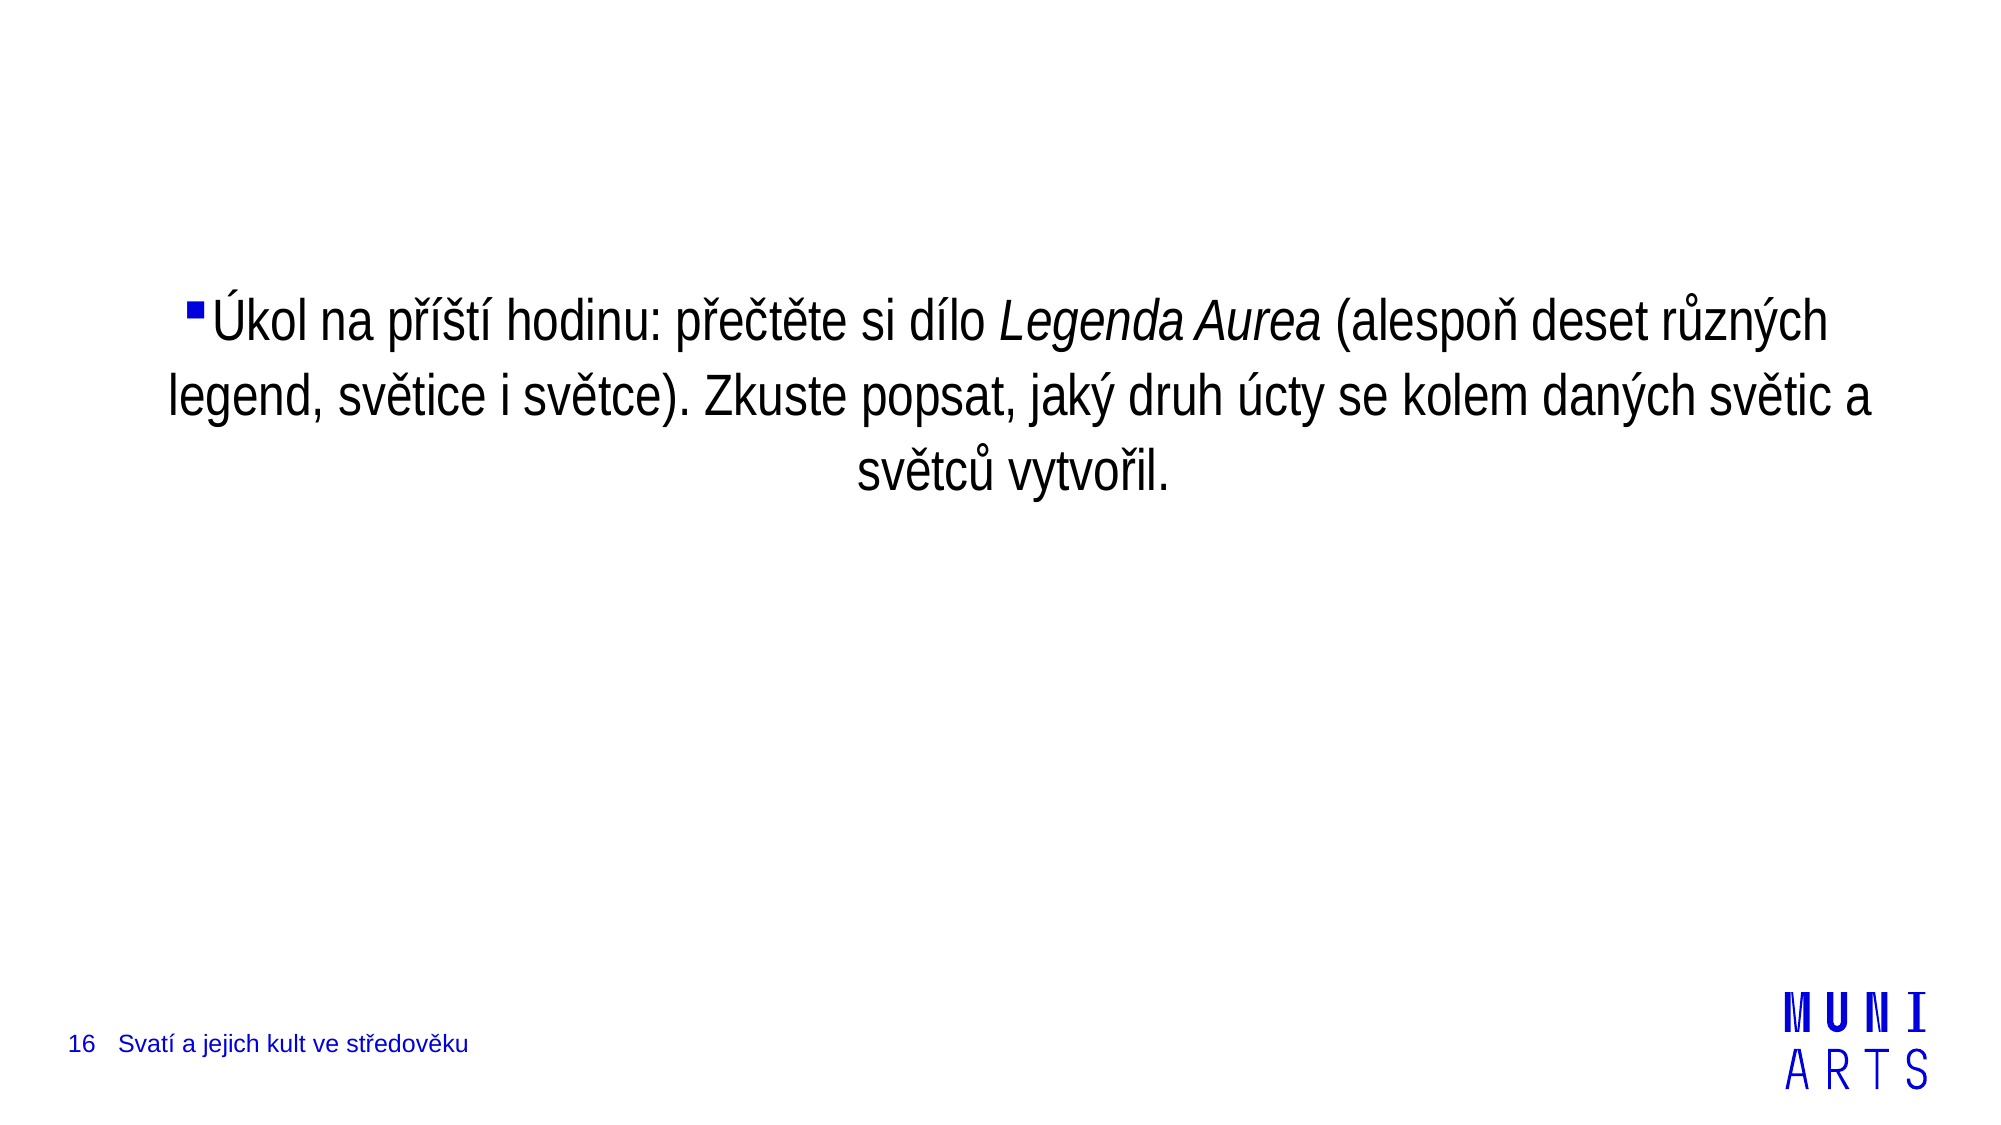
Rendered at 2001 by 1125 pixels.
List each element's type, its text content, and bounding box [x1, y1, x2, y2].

footer Svatí a jejich kult ve středověku [118, 1021, 1418, 1063]
list Úkol na příští hodinu: přečtěte si dílo Legenda Aurea (alespoň deset různých legend, světice i světce). Zkuste popsat, jaký druh úcty se kolem daných světic a světců vytvořil. [118, 277, 1883, 957]
slide_number 16 [67, 1021, 110, 1063]
